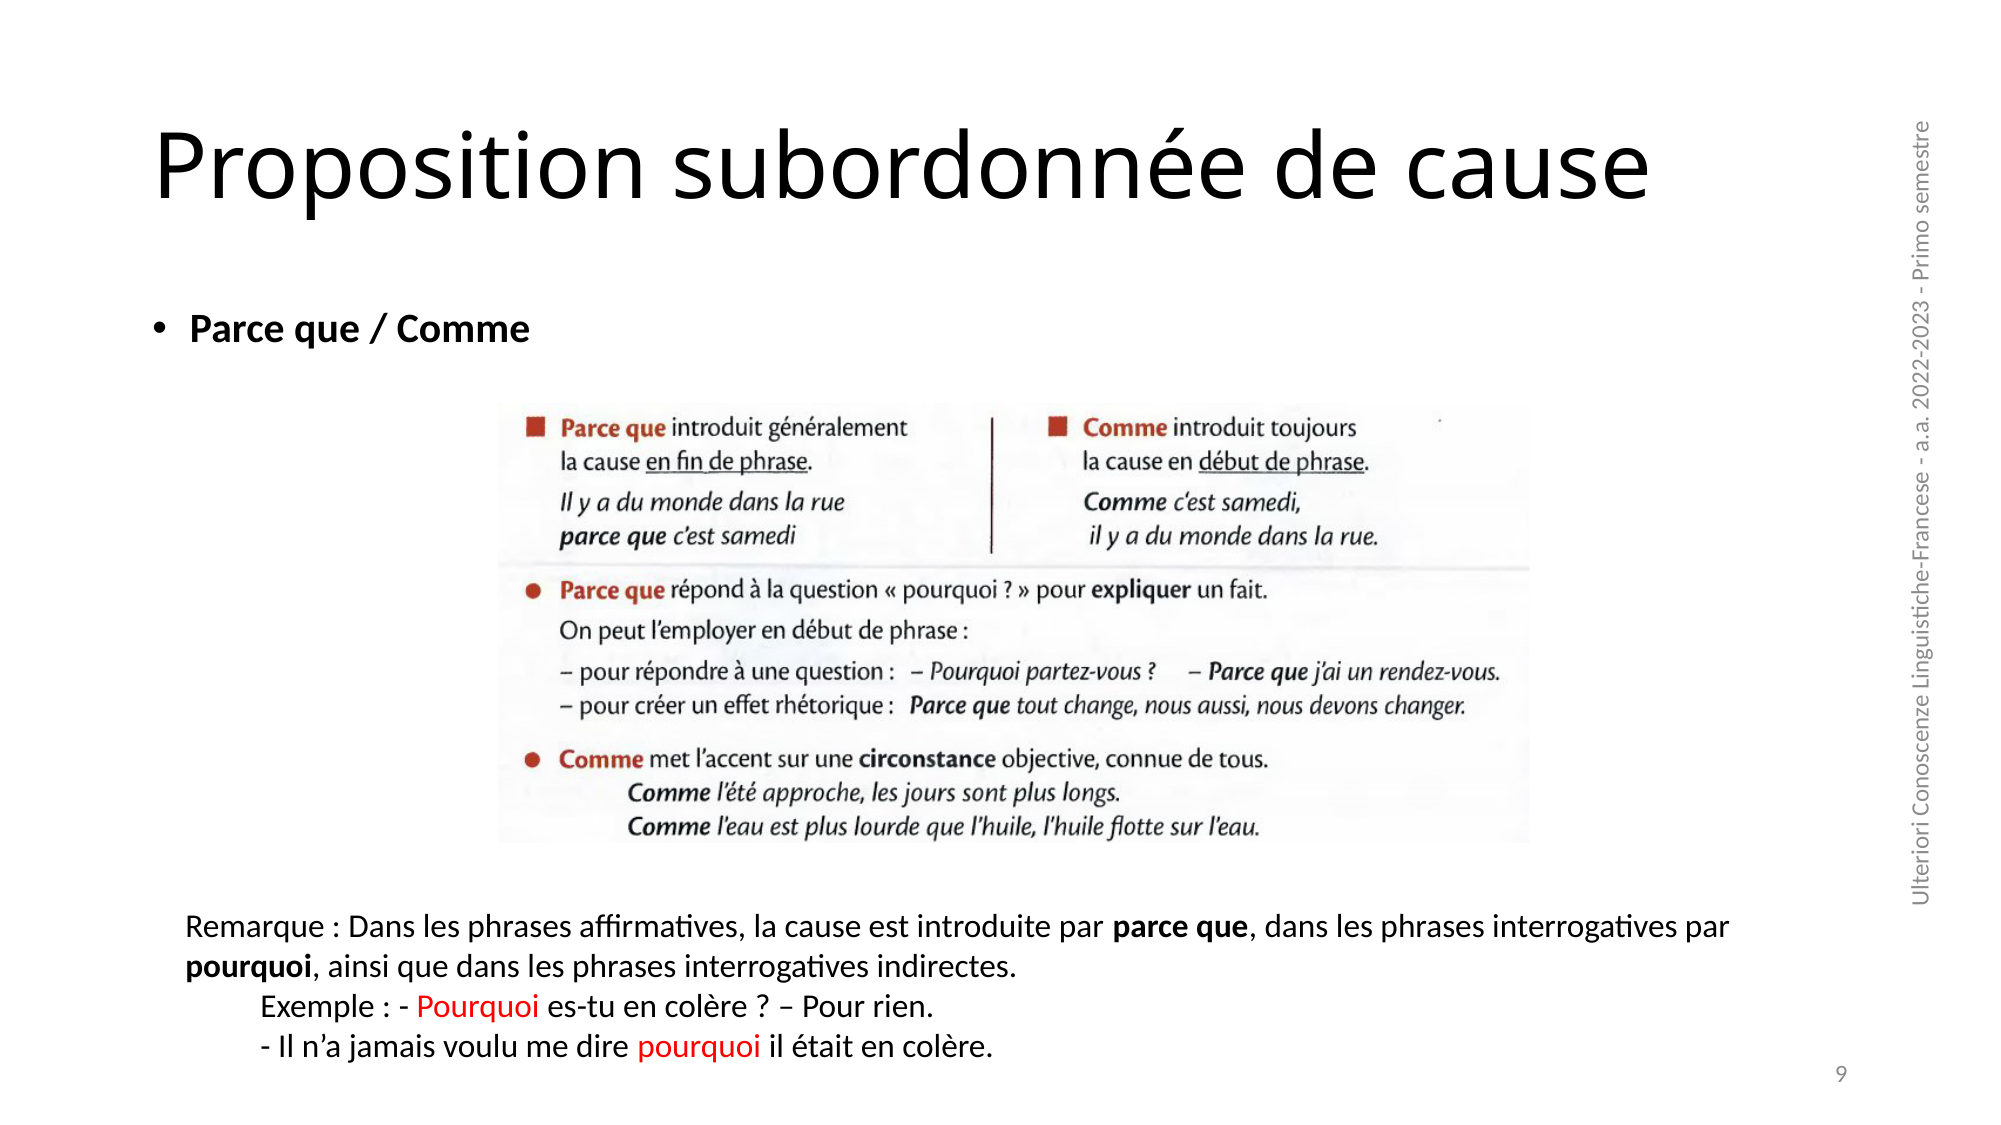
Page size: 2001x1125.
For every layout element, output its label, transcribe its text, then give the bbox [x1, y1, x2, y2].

slide_number 9 [1412, 1042, 1863, 1103]
footer Ulteriori Conoscenze Linguistiche-Francese - a.a. 2022-2023 - Primo semestre [1888, 77, 1949, 951]
title Proposition subordonnée de cause [137, 59, 1863, 278]
picture [498, 403, 1530, 842]
list Parce que / Comme [137, 299, 1907, 1087]
text_box Remarque : Dans les phrases affirmatives, la cause est introduite par parce que, dans les phrases interrogatives par pourquoi, ainsi que dans les phrases interrogatives indirectes. Exemple : - Pourquoi es-tu en colère ? – Pour rien. - Il n’a jamais voulu me dire pourquoi il était en colère. [170, 897, 1821, 1072]
